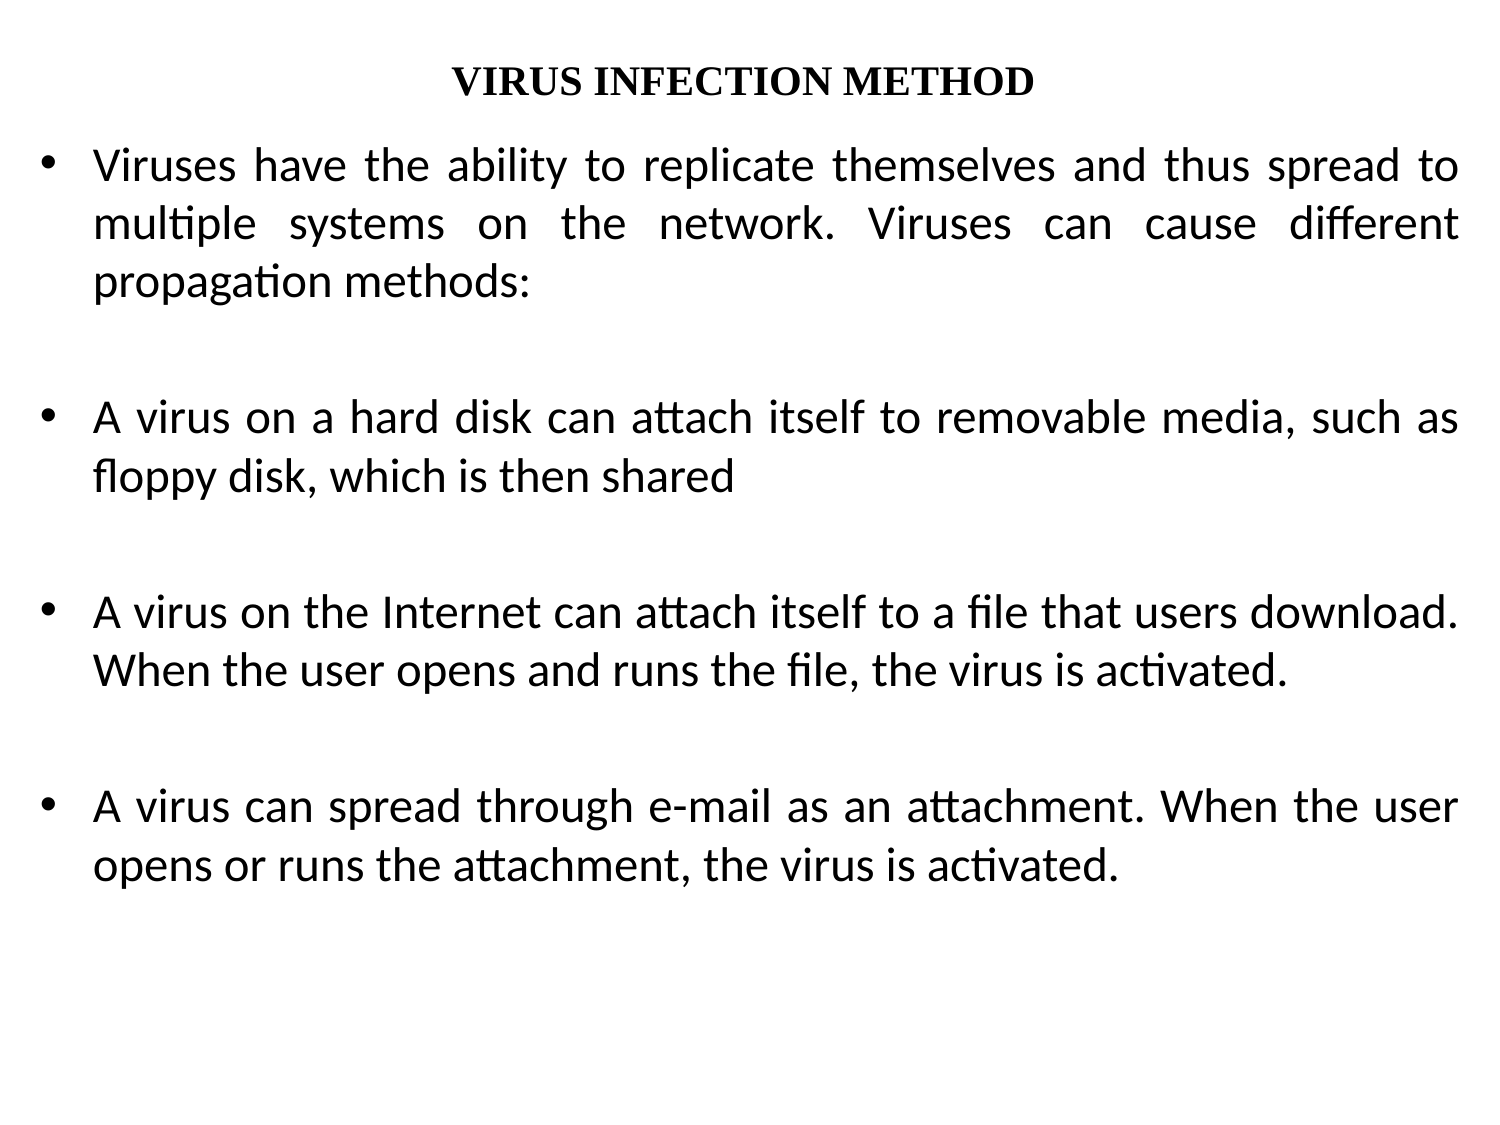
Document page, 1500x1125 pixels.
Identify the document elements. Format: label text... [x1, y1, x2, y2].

title VIRUS INFECTION METHOD [24, 45, 1463, 125]
list Viruses have the ability to replicate themselves and thus spread to multiple systems on the network. Viruses can cause different propagation methods: A virus on a hard disk can attach itself to removable media, such as floppy disk, which is then shared A virus on the Internet can attach itself to a file that users download. When the user opens and runs the file, the virus is activated. A virus can spread through e-mail as an attachment. When the user opens or runs the attachment, the virus is activated. [24, 125, 1475, 1088]
